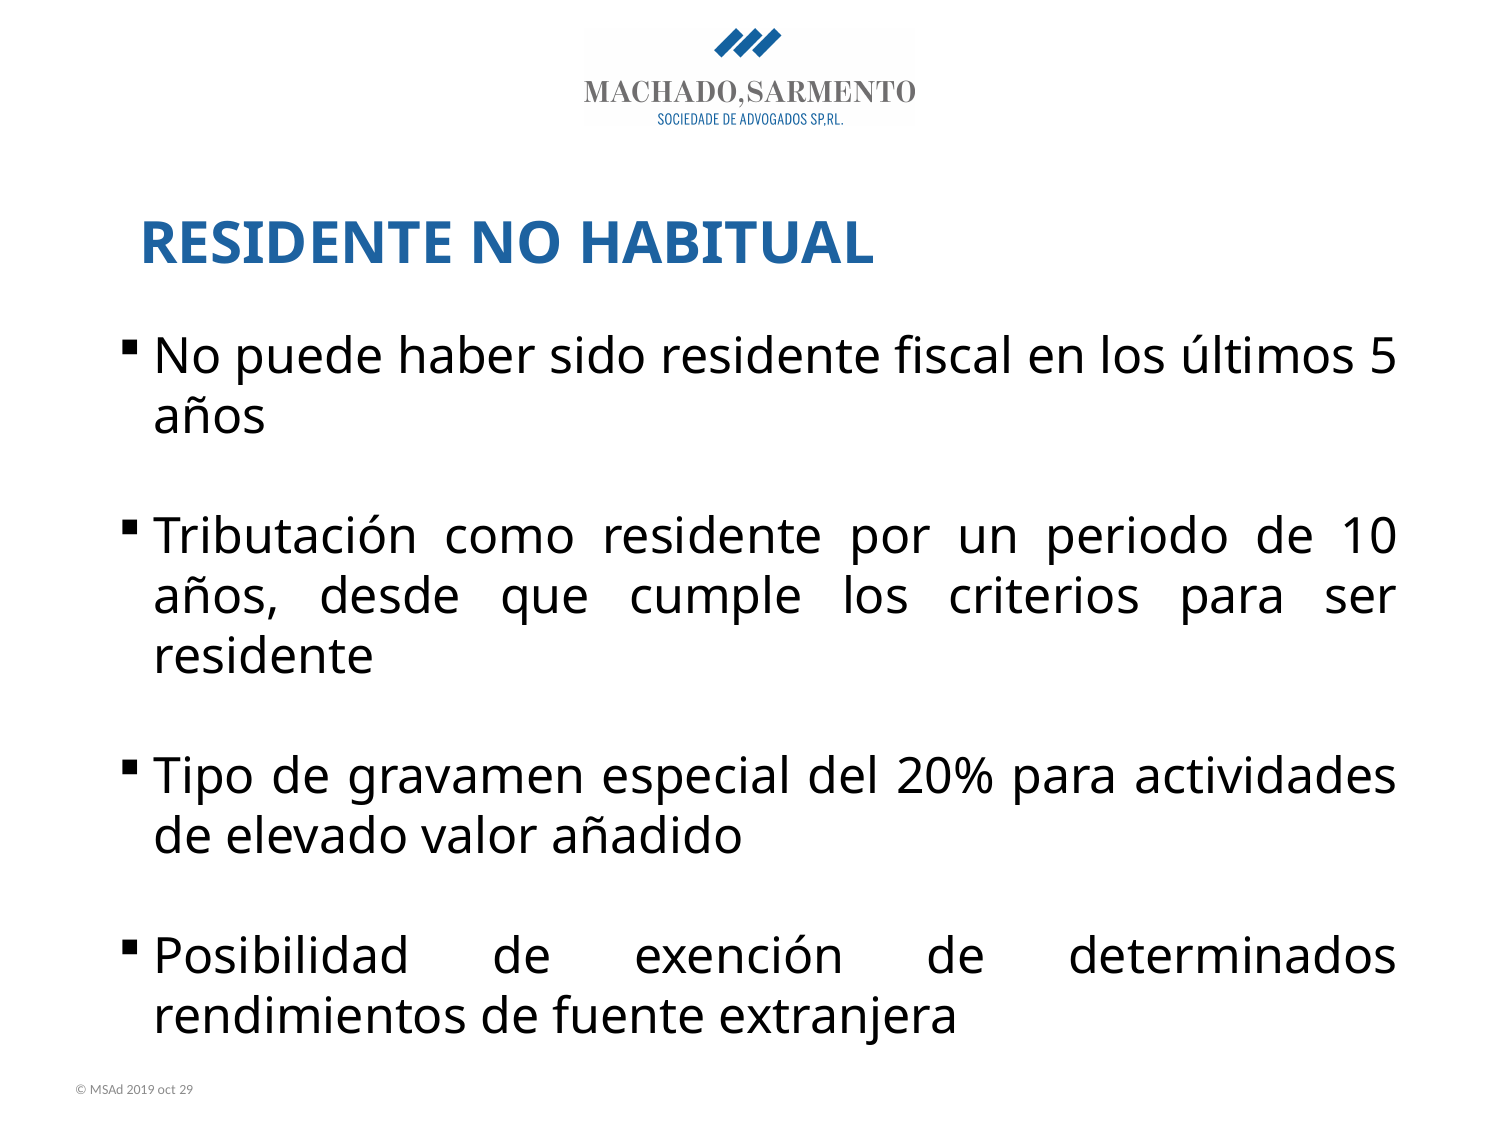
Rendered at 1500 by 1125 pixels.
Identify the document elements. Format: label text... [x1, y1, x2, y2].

footer © MSAd 2019 oct 29 [0, 1085, 1500, 1125]
text_box Residente no habitual [124, 197, 891, 283]
picture [584, 28, 915, 126]
text_box No puede haber sido residente fiscal en los últimos 5 años Tributación como residente por un periodo de 10 años, desde que cumple los criterios para ser residente Tipo de gravamen especial del 20% para actividades de elevado valor añadido Posibilidad de exención de determinados rendimientos de fuente extranjera [112, 317, 1404, 1083]
